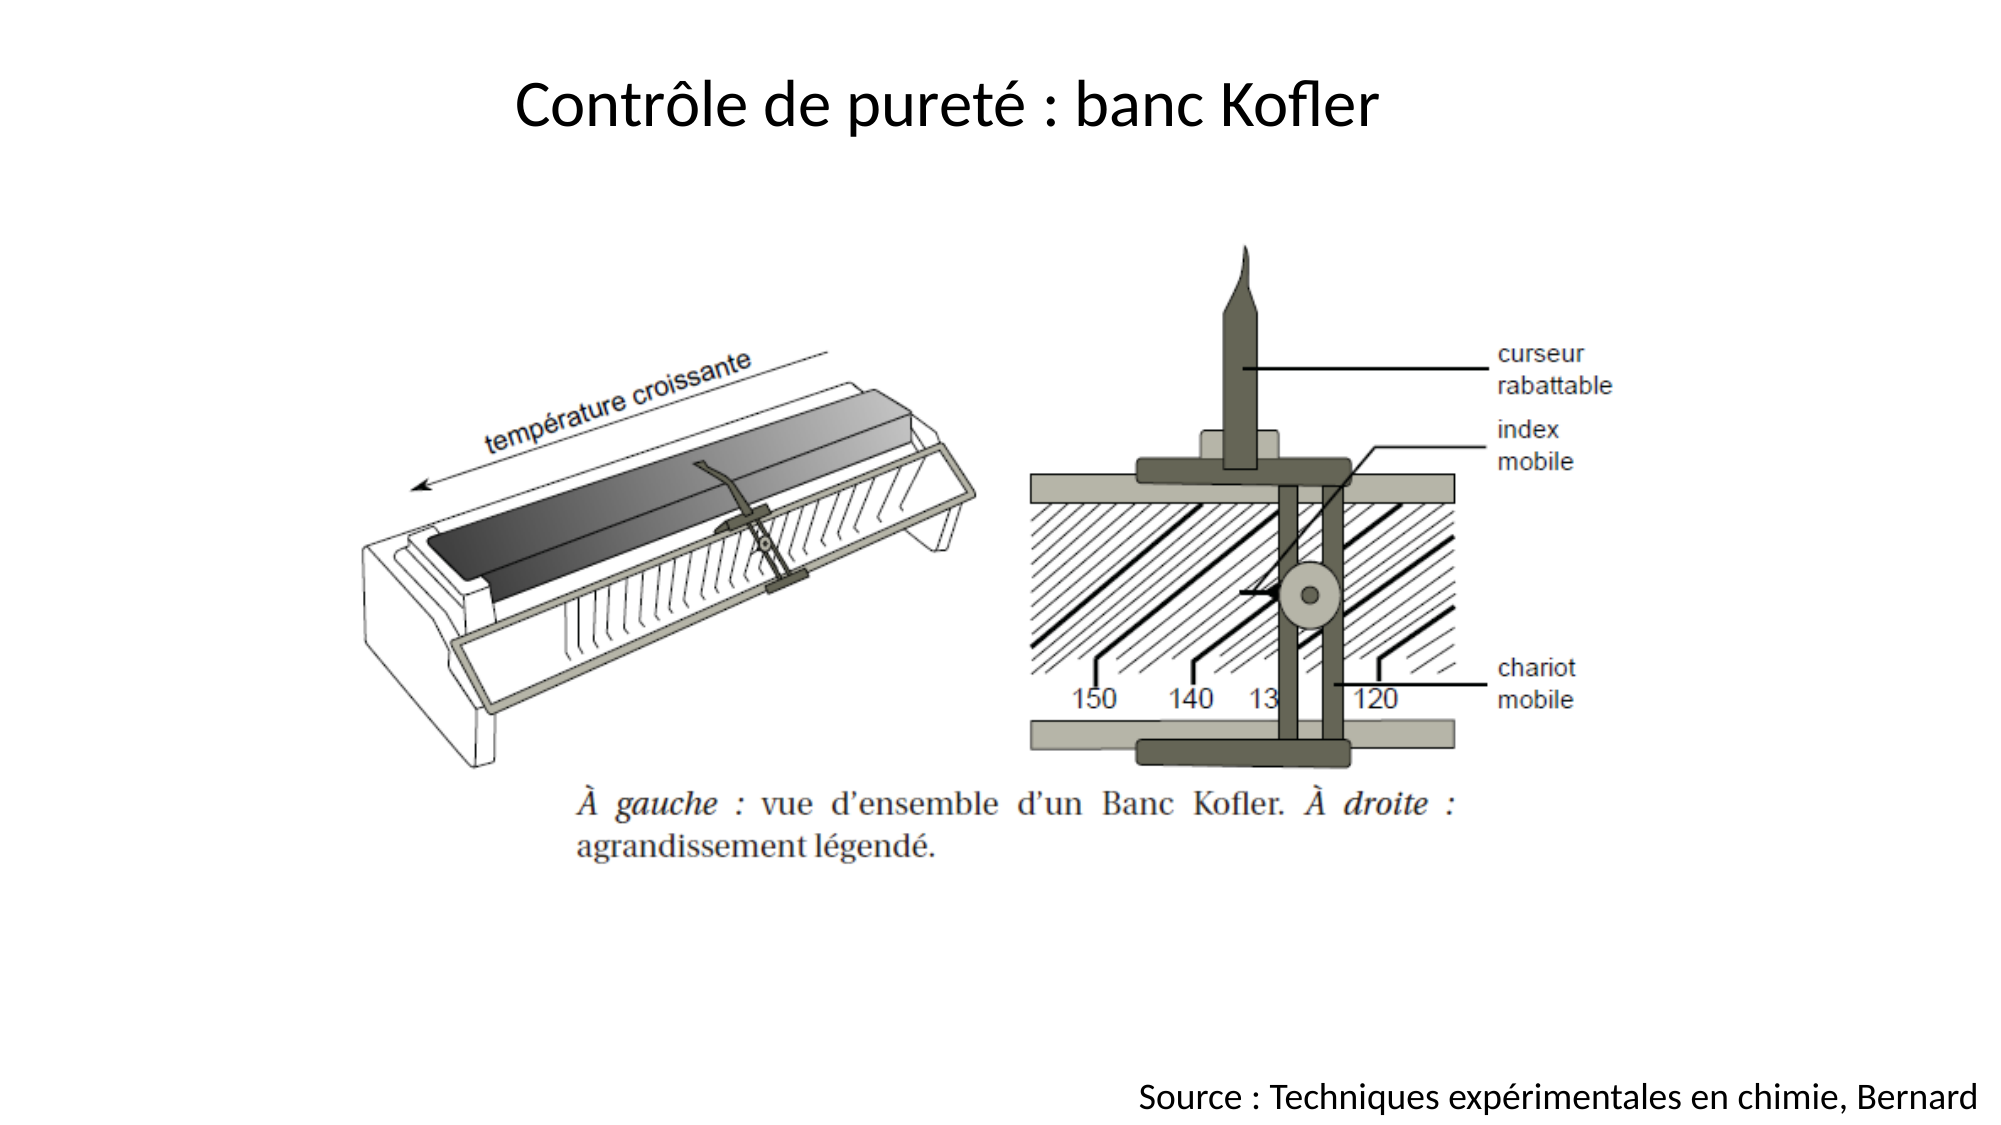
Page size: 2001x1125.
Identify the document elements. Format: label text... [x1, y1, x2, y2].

text_box Source : Techniques expérimentales en chimie, Bernard [1124, 1064, 1995, 1125]
picture [357, 217, 1643, 908]
text_box Contrôle de pureté : banc Kofler [500, 51, 1540, 147]
